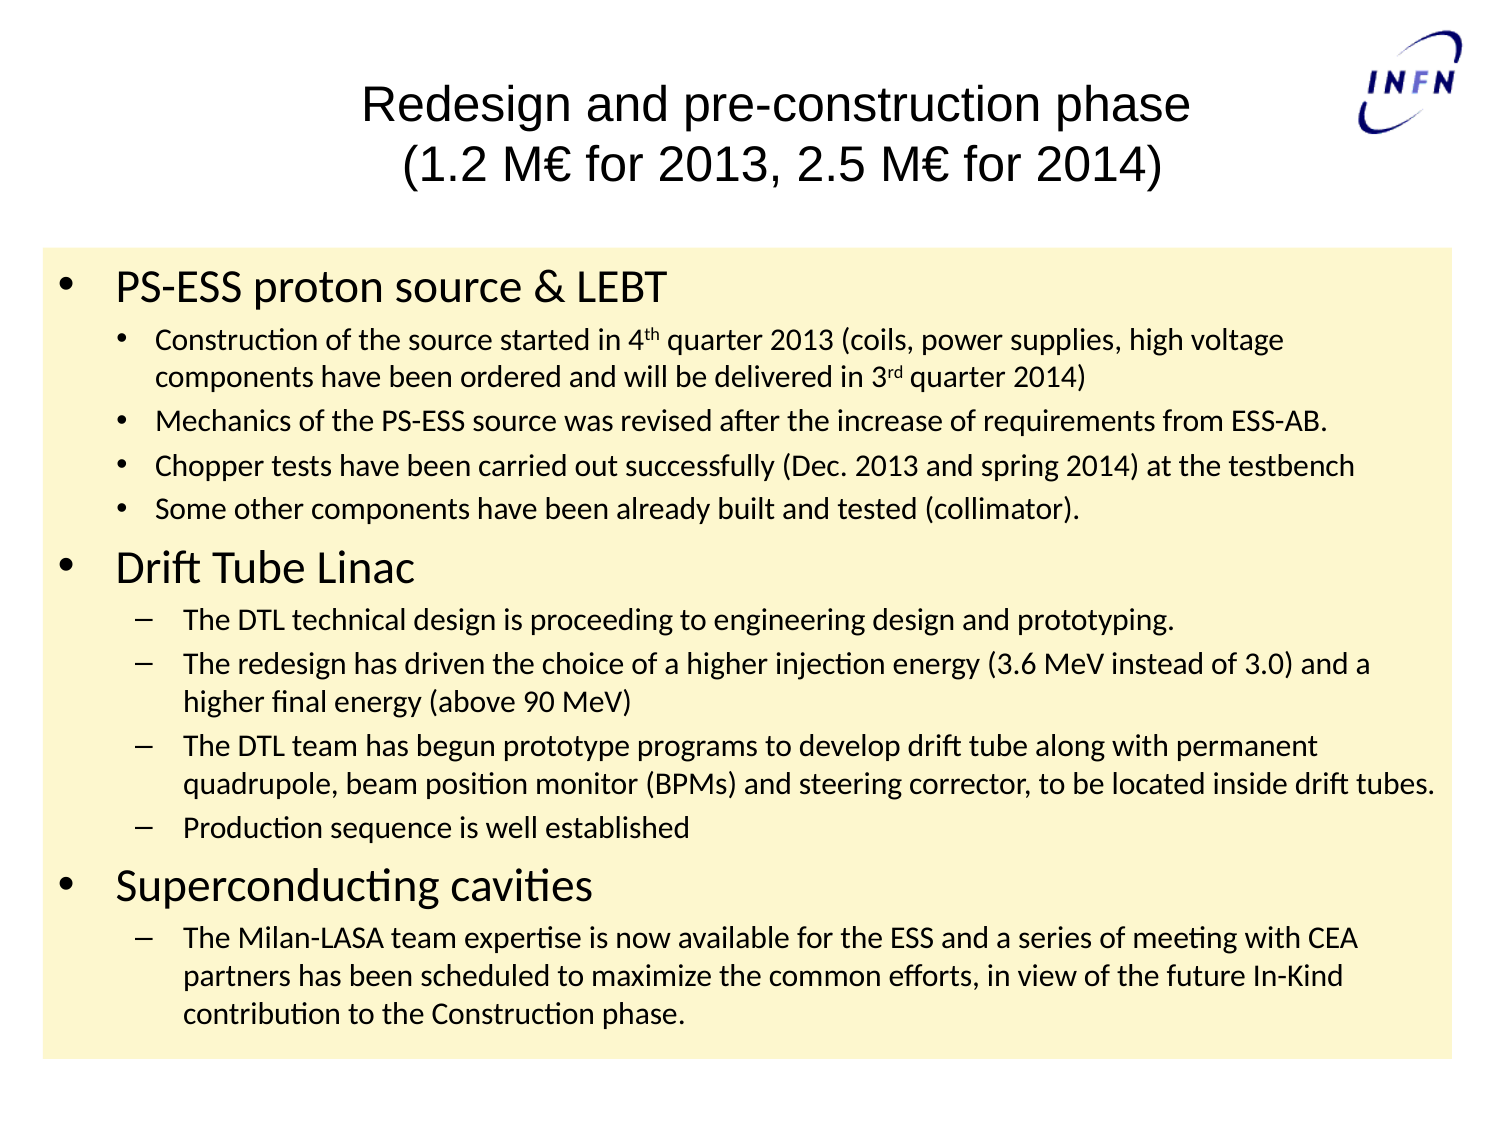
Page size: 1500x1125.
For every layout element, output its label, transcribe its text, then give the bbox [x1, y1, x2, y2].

title Redesign and pre-construction phase (1.2 M€ for 2013, 2.5 M€ for 2014) [145, 56, 1421, 207]
list PS-ESS proton source & LEBT Construction of the source started in 4th quarter 2013 (coils, power supplies, high voltage components have been ordered and will be delivered in 3rd quarter 2014) Mechanics of the PS-ESS source was revised after the increase of requirements from ESS-AB. Chopper tests have been carried out successfully (Dec. 2013 and spring 2014) at the testbench Some other components have been already built and tested (collimator). Drift Tube Linac The DTL technical design is proceeding to engineering design and prototyping. The redesign has driven the choice of a higher injection energy (3.6 MeV instead of 3.0) and a higher final energy (above 90 MeV) The DTL team has begun prototype programs to develop drift tube along with permanent quadrupole, beam position monitor (BPMs) and steering corrector, to be located inside drift tubes. Production sequence is well established Superconducting cavities The Milan-LASA team expertise is now available for the ESS and a series of meeting with CEA partners has been scheduled to maximize the common efforts, in view of the future In-Kind contribution to the Construction phase. [42, 247, 1452, 1059]
picture [1345, 18, 1478, 149]
